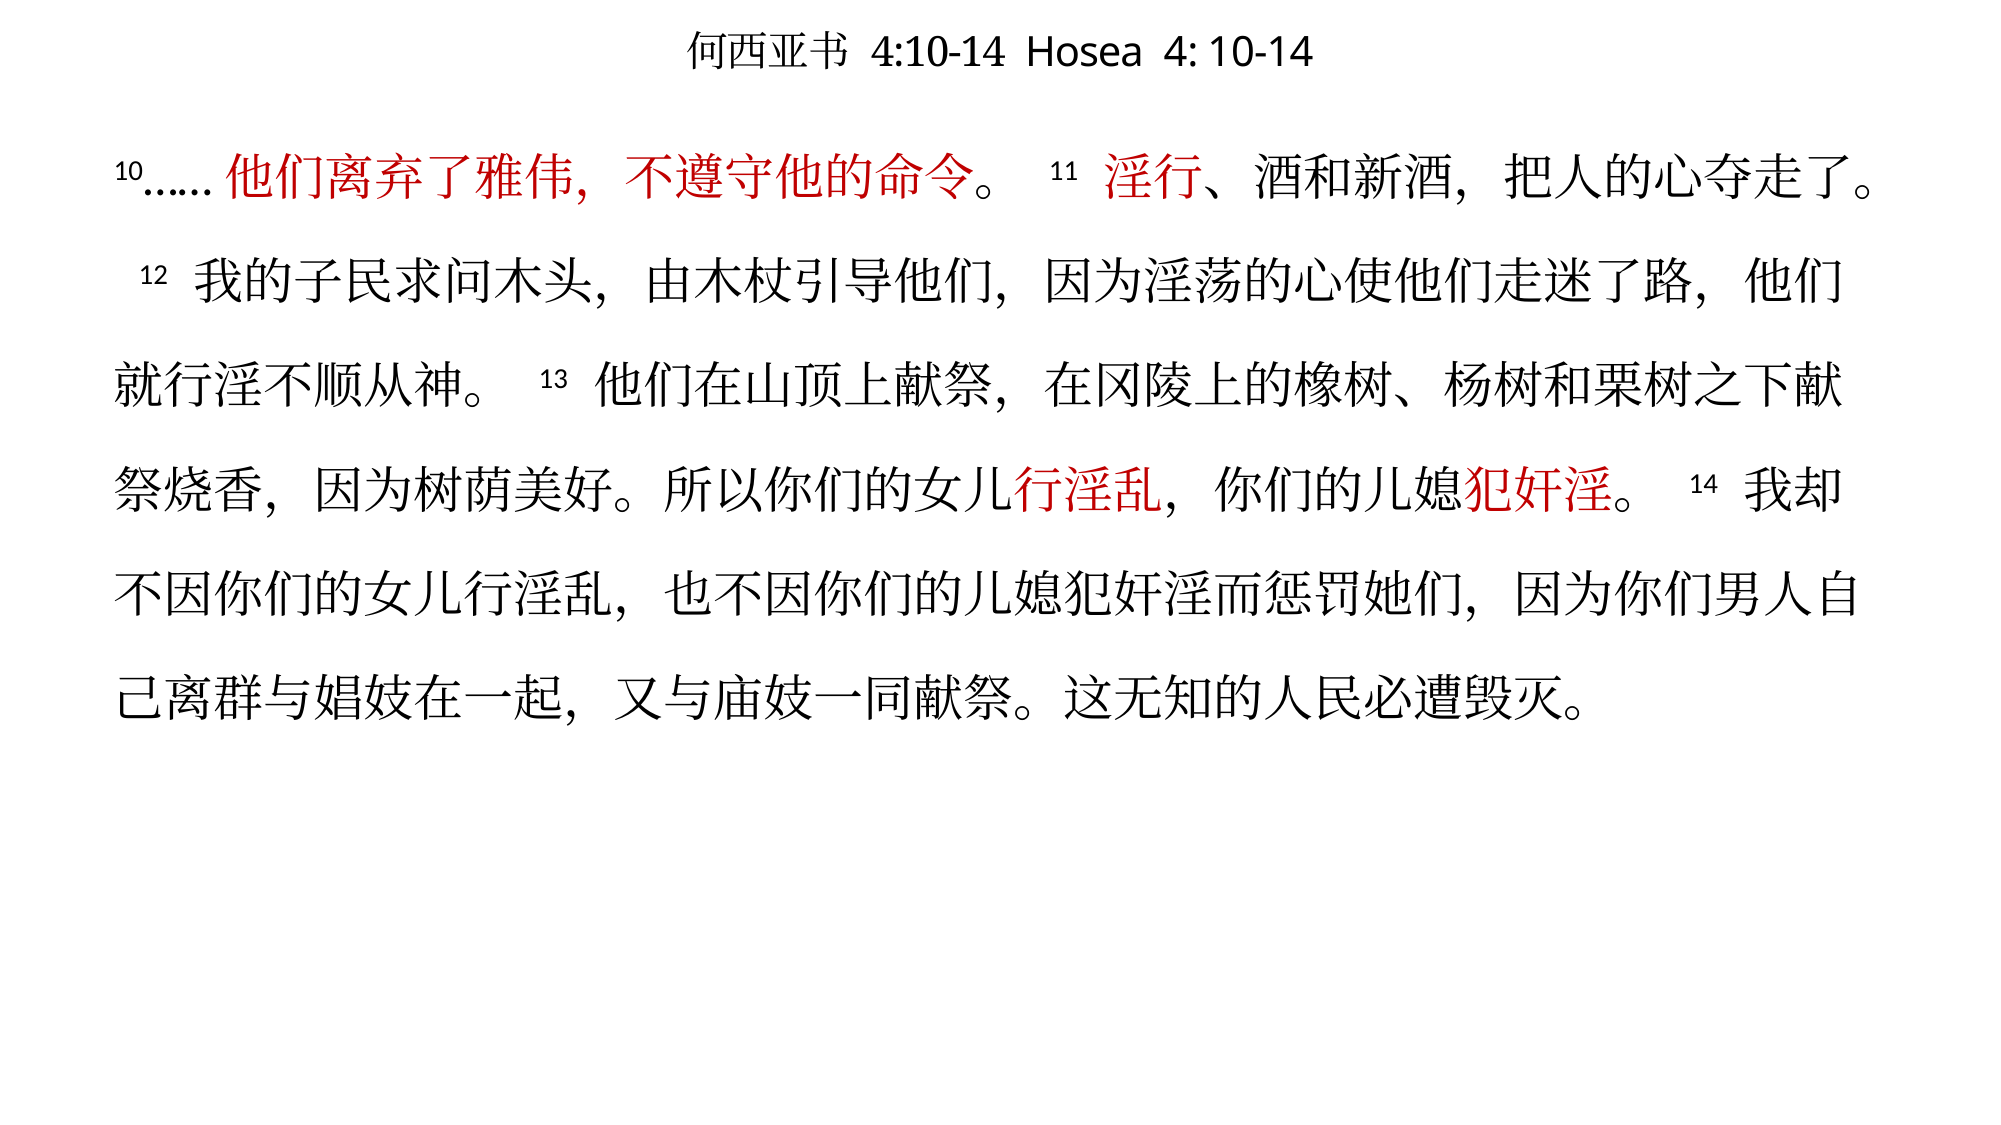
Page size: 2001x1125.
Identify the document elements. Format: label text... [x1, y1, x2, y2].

title 何西亚书 4:10-14 Hosea 4: 10-14 [137, 4, 1863, 94]
list 10……他们离弃了雅伟，不遵守他的命令。 11 淫行、酒和新酒，把人的心夺走了。 12 我的子民求问木头，由木杖引导他们，因为淫荡的心使他们走迷了路，他们就行淫不顺从神。 13 他们在山顶上献祭，在冈陵上的橡树、杨树和栗树之下献祭烧香，因为树荫美好。所以你们的女儿行淫乱，你们的儿媳犯奸淫。 14 我却不因你们的女儿行淫乱，也不因你们的儿媳犯奸淫而惩罚她们，因为你们男人自己离群与娼妓在一起，又与庙妓一同献祭。这无知的人民必遭毁灭。 [98, 94, 1896, 1067]
